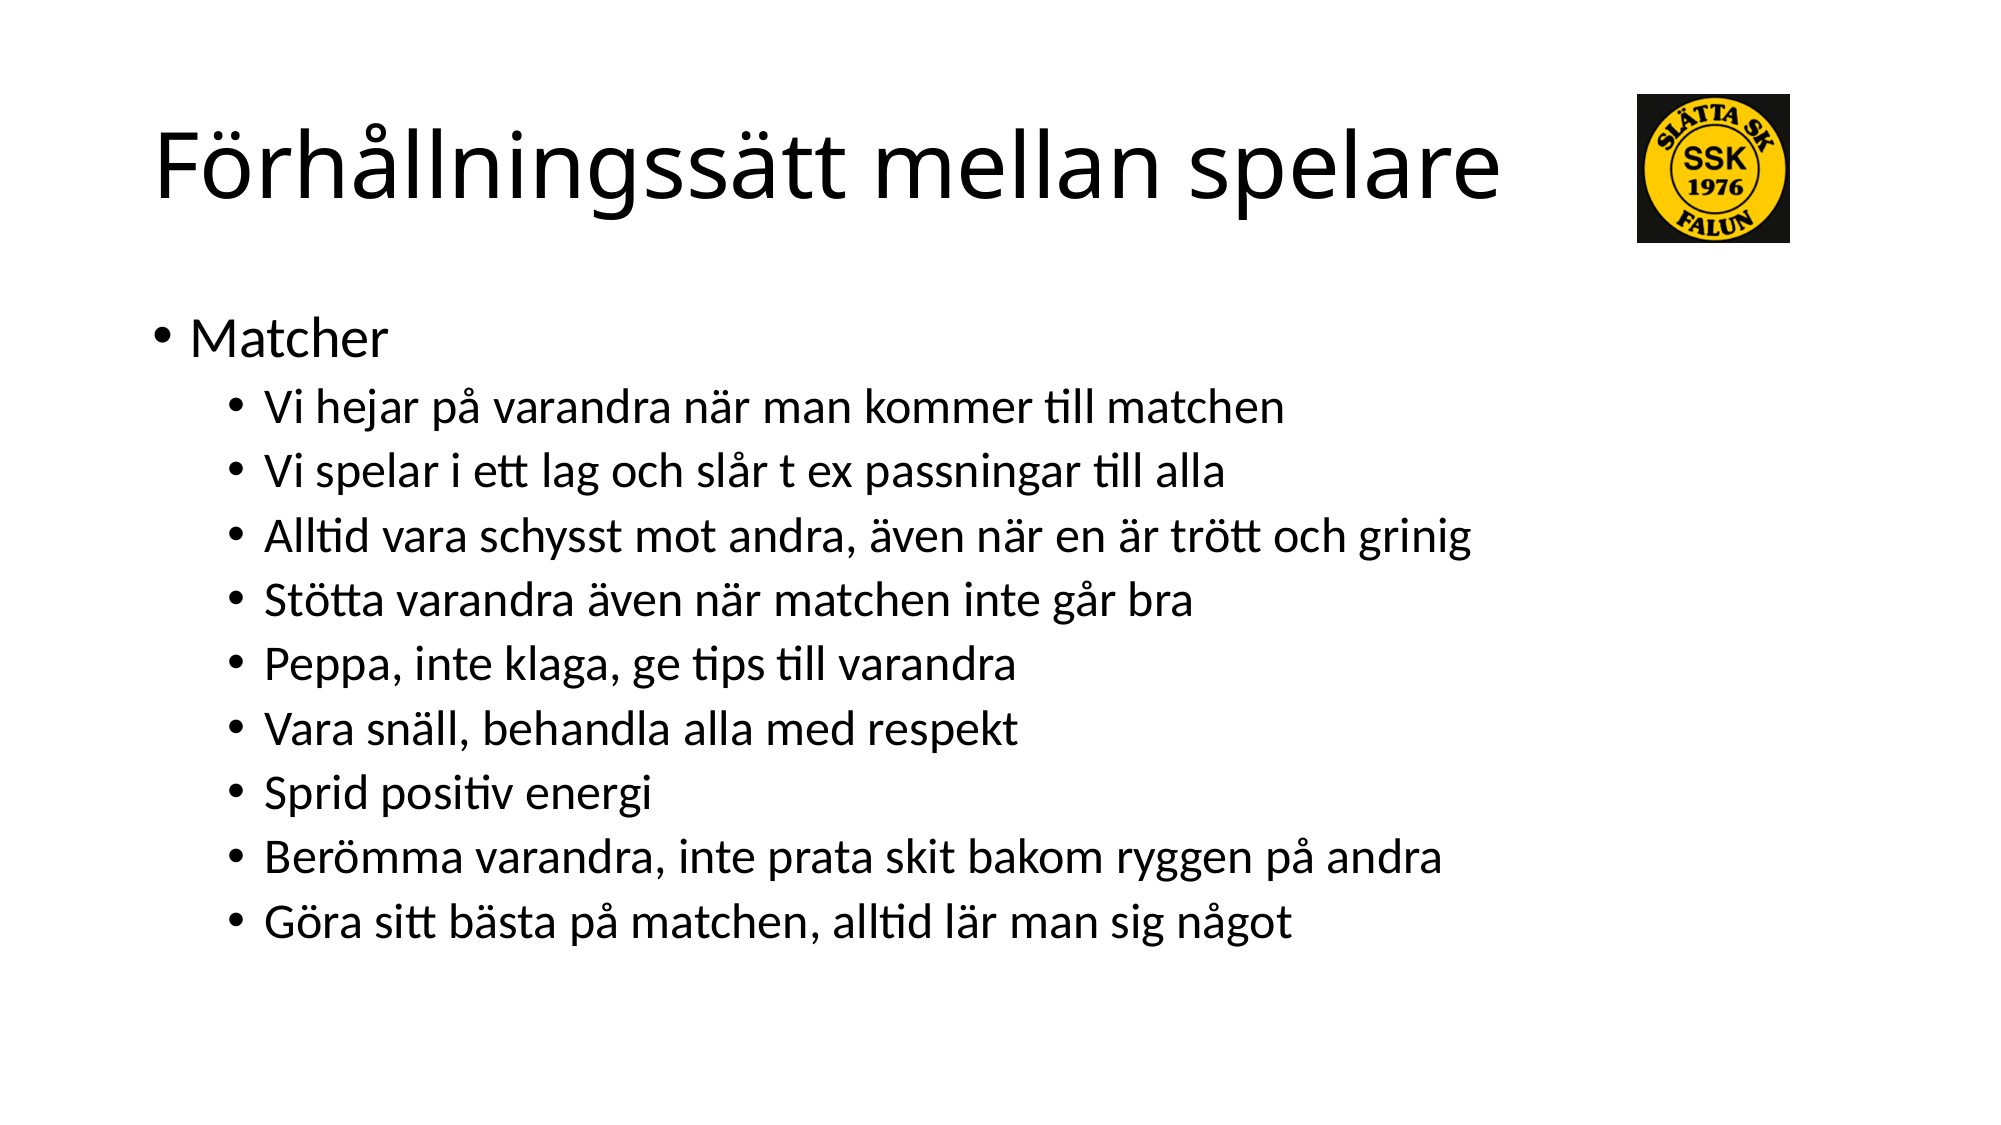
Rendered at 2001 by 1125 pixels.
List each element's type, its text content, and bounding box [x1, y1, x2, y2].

list Matcher Vi hejar på varandra när man kommer till matchen Vi spelar i ett lag och slår t ex passningar till alla Alltid vara schysst mot andra, även när en är trött och grinig Stötta varandra även när matchen inte går bra Peppa, inte klaga, ge tips till varandra Vara snäll, behandla alla med respekt Sprid positiv energi Berömma varandra, inte prata skit bakom ryggen på andra Göra sitt bästa på matchen, alltid lär man sig något [137, 299, 1863, 1014]
title Förhållningssätt mellan spelare [137, 59, 1863, 278]
